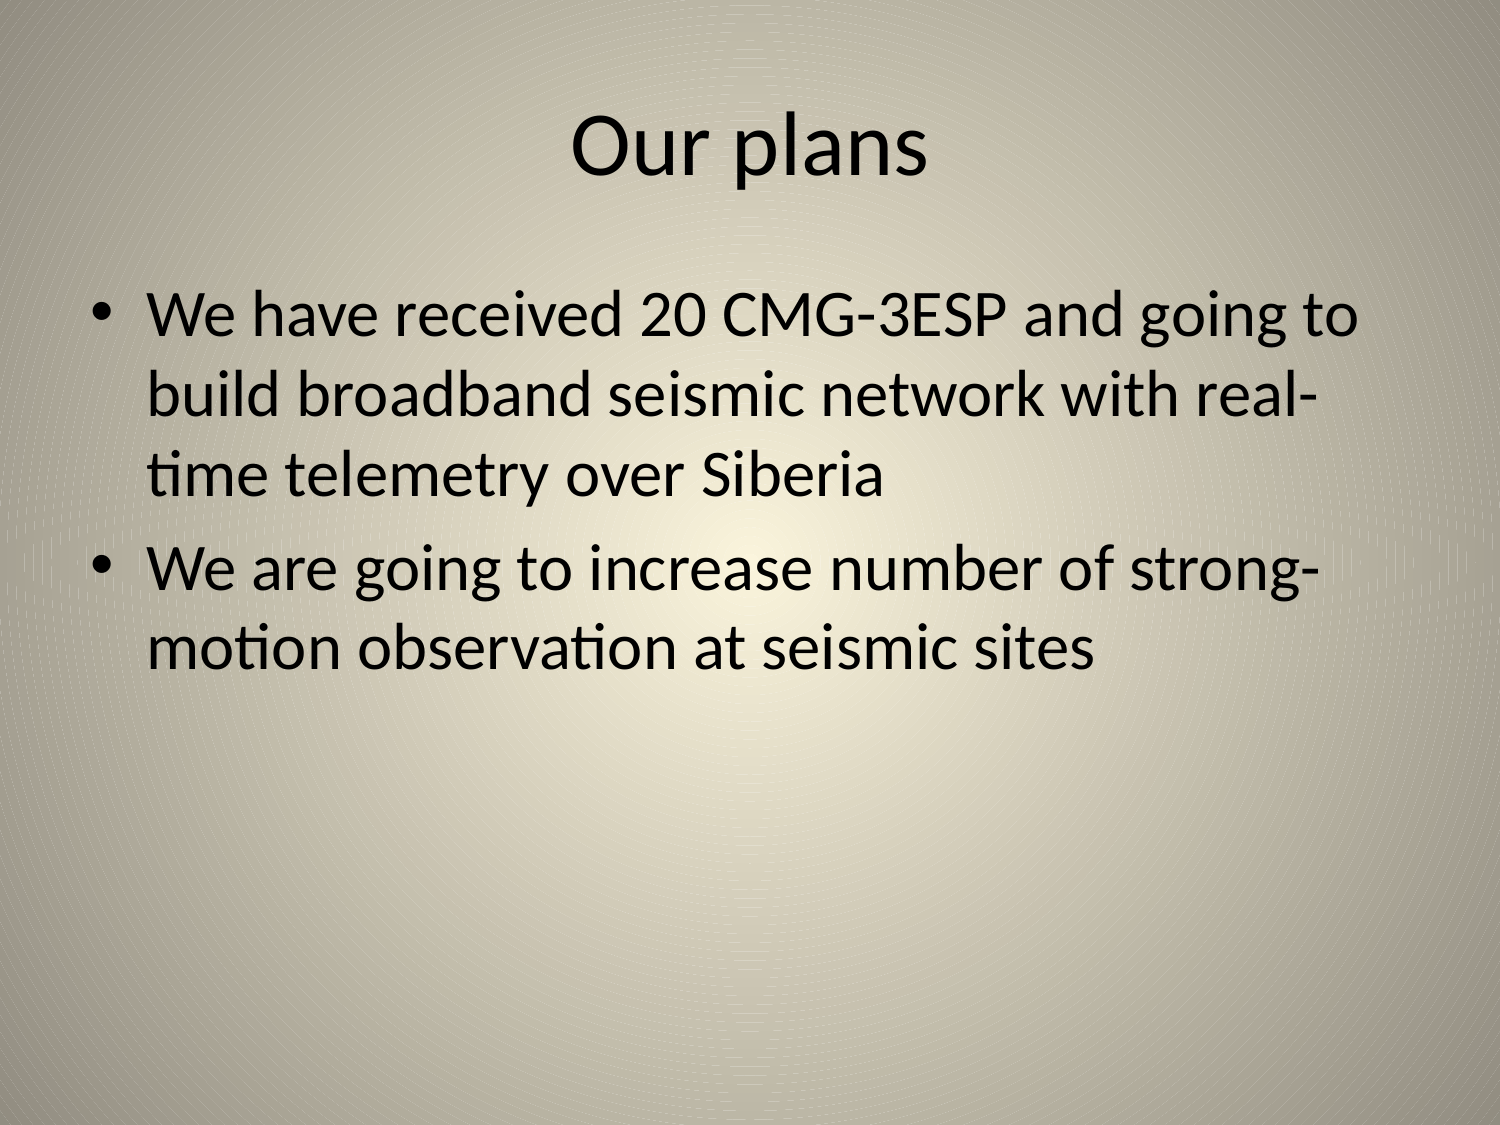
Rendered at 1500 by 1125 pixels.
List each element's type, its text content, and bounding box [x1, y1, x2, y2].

title Our plans [75, 45, 1425, 233]
list We have received 20 CMG-3ESP and going to build broadband seismic network with real-time telemetry over Siberia We are going to increase number of strong-motion observation at seismic sites [75, 262, 1425, 1005]
